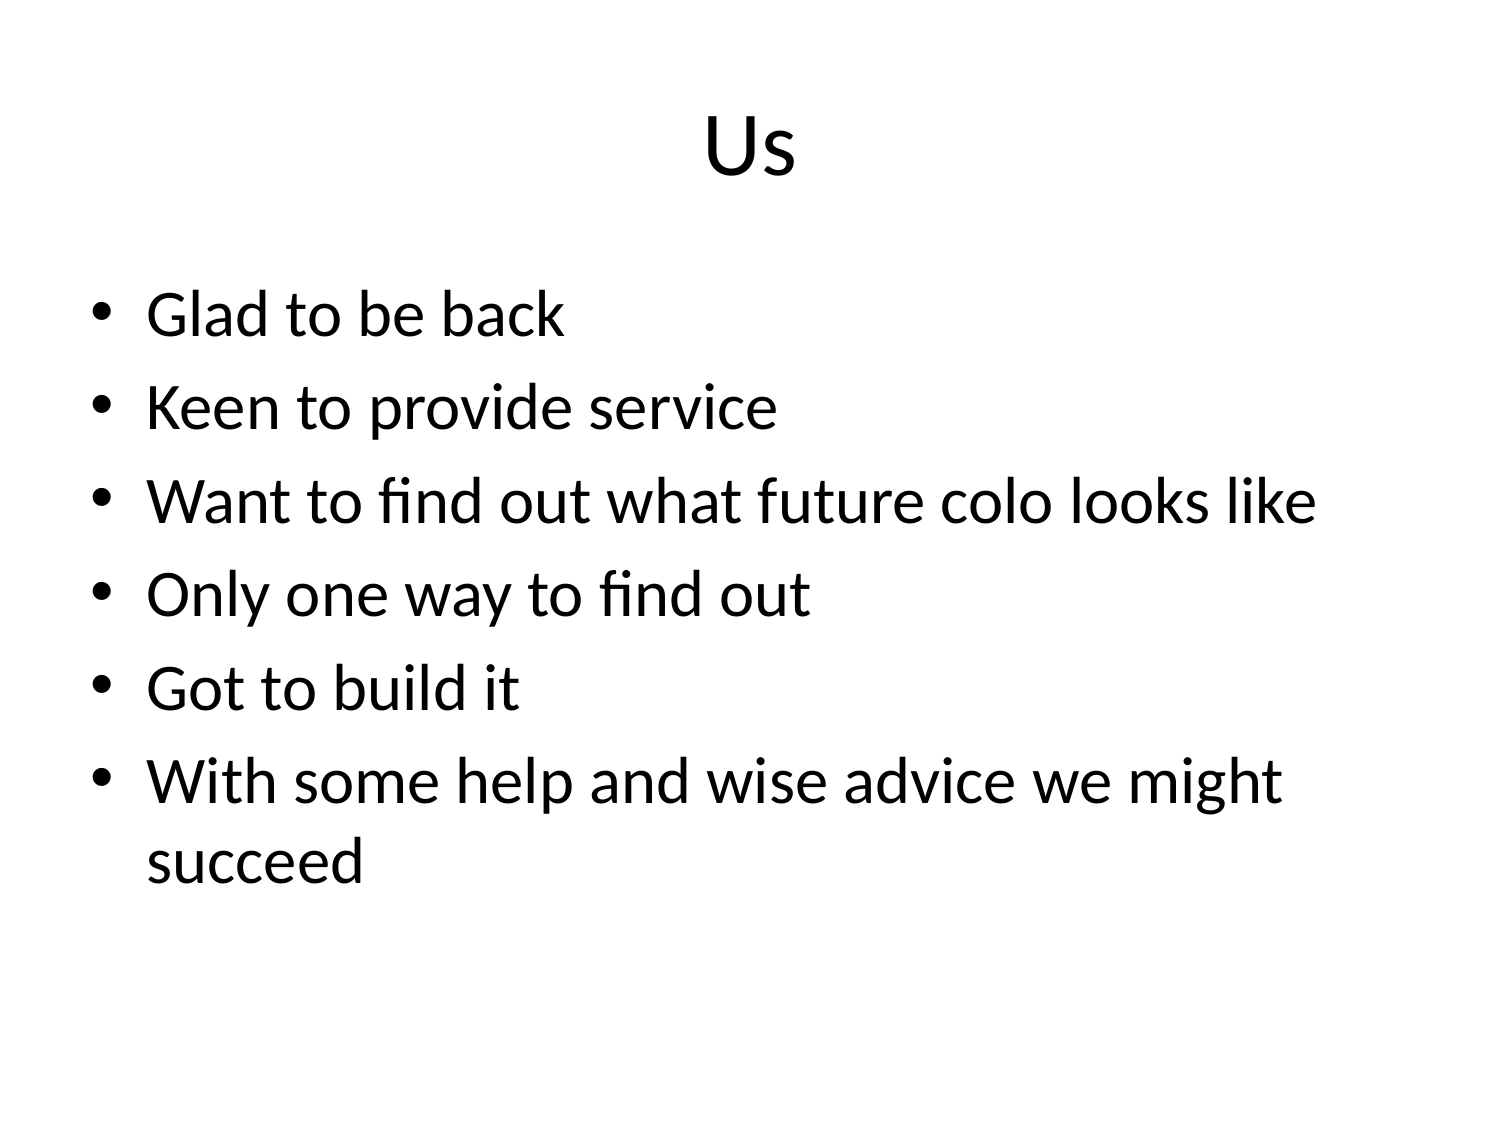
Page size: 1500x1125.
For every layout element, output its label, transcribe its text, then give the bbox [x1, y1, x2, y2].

title Us [75, 45, 1425, 233]
list Glad to be back Keen to provide service Want to find out what future colo looks like Only one way to find out Got to build it With some help and wise advice we might succeed [75, 262, 1425, 1005]
